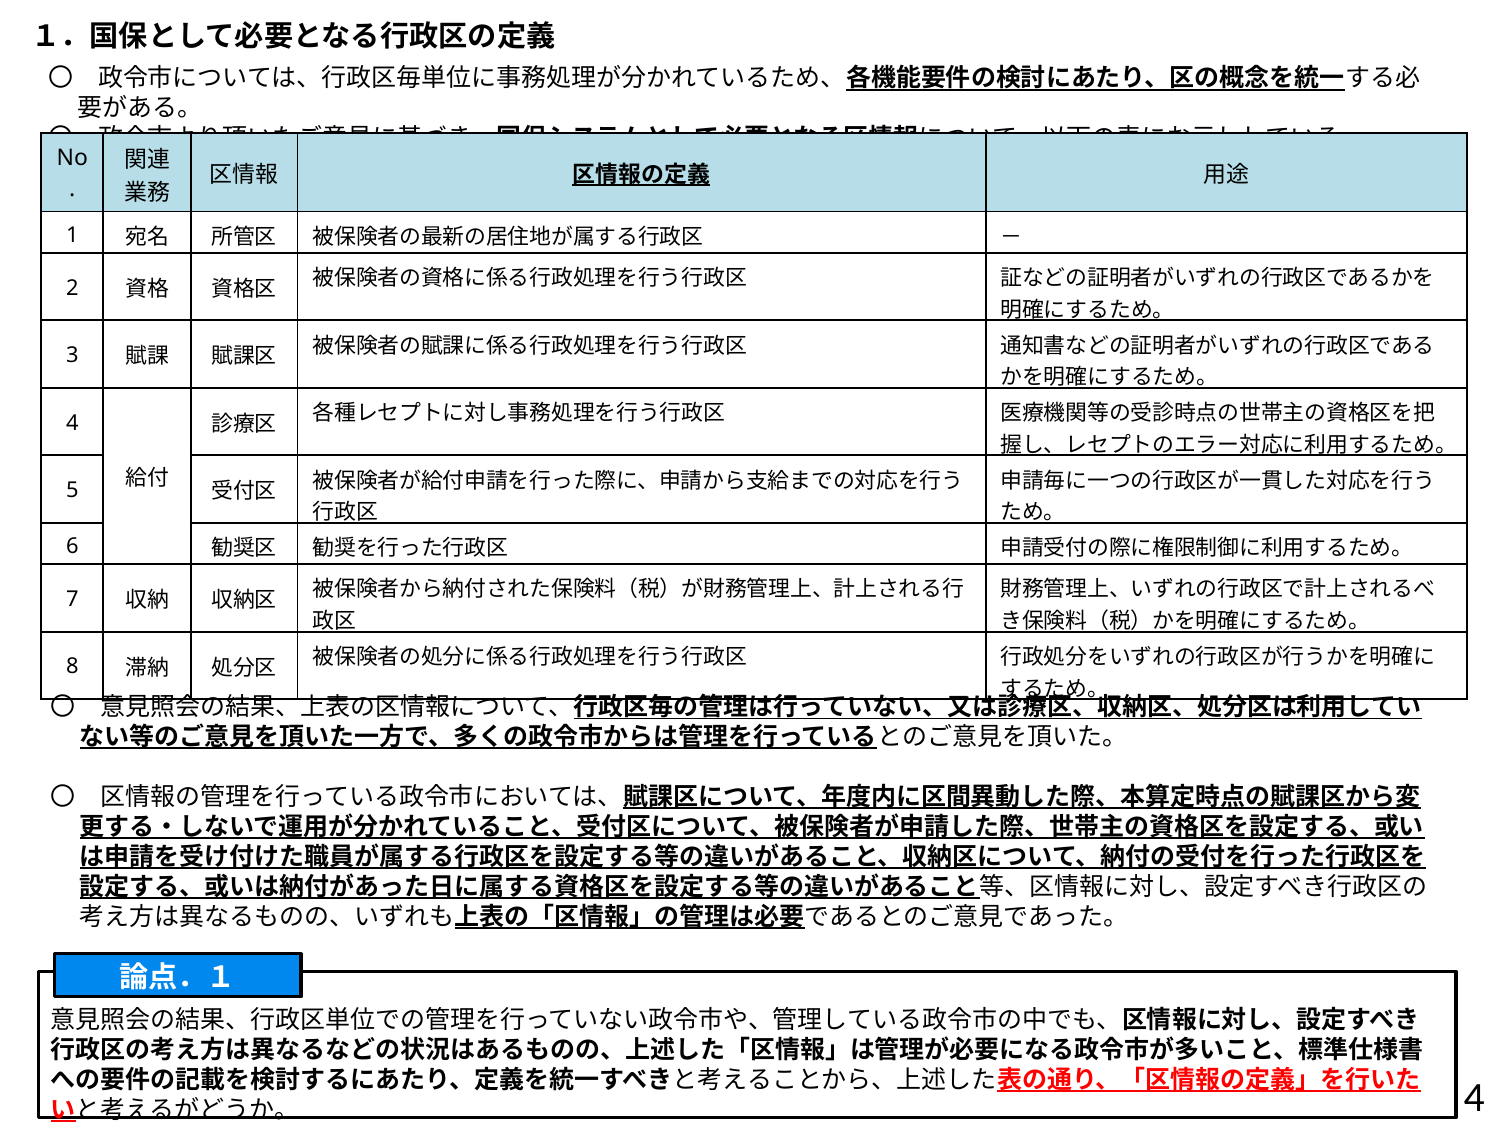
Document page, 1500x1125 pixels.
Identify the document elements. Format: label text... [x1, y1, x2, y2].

table_cell 収納 [104, 565, 190, 631]
table_cell 賦課 [104, 321, 190, 387]
table_header No. [42, 134, 102, 211]
table_cell 4 [42, 389, 102, 454]
table_cell 1 [42, 212, 102, 252]
table_cell － [987, 212, 1466, 252]
table_cell 証などの証明者がいずれの行政区であるかを明確にするため。 [987, 254, 1466, 319]
table_cell 通知書などの証明者がいずれの行政区であるかを明確にするため。 [987, 321, 1466, 387]
table_cell 6 [42, 524, 102, 563]
table_cell 行政処分をいずれの行政区が行うかを明確にするため。 [987, 633, 1466, 698]
table_cell 申請受付の際に権限制御に利用するため。 [987, 524, 1466, 563]
table_cell 勧奨を行った行政区 [298, 524, 985, 563]
table_cell 所管区 [192, 212, 297, 252]
table_cell 被保険者の処分に係る行政処理を行う行政区 [298, 633, 985, 683]
table_header 区情報 [192, 134, 297, 211]
text_box 論点．１ [52, 952, 303, 999]
text_box 意見照会の結果、行政区単位での管理を行っていない政令市や、管理している政令市の中でも、区情報に対し、設定すべき行政区の考え方は異なるなどの状況はあるものの、上述した「区情報」は管理が必要になる政令市が多いこと、標準仕様書への要件の記載を検討するにあたり、定義を統一すべきと考えることから、上述した表の通り、「区情報の定義」を行いたいと考えるがどうか。 [38, 971, 1457, 1118]
table_cell 被保険者の資格に係る行政処理を行う行政区 [298, 254, 985, 319]
table_cell 2 [42, 254, 102, 319]
table_cell 診療区 [192, 389, 297, 454]
table_cell 処分区 [192, 633, 297, 683]
slide_number 3 [1149, 1065, 1500, 1125]
table_cell 3 [42, 321, 102, 387]
table_cell 滞納 [104, 633, 190, 683]
table_cell 各種レセプトに対し事務処理を行う行政区 [298, 389, 985, 454]
table_cell 被保険者から納付された保険料（税）が財務管理上、計上される行政区 [298, 565, 985, 631]
table_cell 収納区 [192, 565, 297, 631]
text_box 〇 意見照会の結果、上表の区情報について、行政区毎の管理は行っていない、又は診療区、収納区、処分区は利用していない等のご意見を頂いた一方で、多くの政令市からは管理を行っているとのご意見を頂いた。 〇 区情報の管理を行っている政令市においては、賦課区について、年度内に区間異動した際、本算定時点の賦課区から変更する・しないで運用が分かれていること、受付区について、被保険者が申請した際、世帯主の資格区を設定する、或いは申請を受け付けた職員が属する行政区を設定する等の違いがあること、収納区について、納付の受付を行った行政区を設定する、或いは納付があった日に属する資格区を設定する等の違いがあること等、区情報に対し、設定すべき行政区の考え方は異なるものの、いずれも上表の「区情報」の管理は必要であるとのご意見であった。 [36, 683, 1459, 938]
table_header 関連 業務 [104, 134, 190, 211]
table_cell 被保険者が給付申請を行った際に、申請から支給までの対応を行う行政区 [298, 456, 985, 522]
table_cell 賦課区 [192, 321, 297, 387]
table_cell 被保険者の最新の居住地が属する行政区 [298, 212, 985, 252]
table_cell 申請毎に一つの行政区が一貫した対応を行うため。 [987, 456, 1466, 522]
table_cell 受付区 [192, 456, 297, 522]
table_header 用途 [987, 134, 1466, 211]
table_cell 被保険者の賦課に係る行政処理を行う行政区 [298, 321, 985, 387]
table_cell 宛名 [104, 212, 190, 252]
text_box 〇 政令市については、行政区毎単位に事務処理が分かれているため、各機能要件の検討にあたり、区の概念を統一する必要がある。 〇 政令市より頂いたご意見に基づき、国保システムとして必要となる区情報について、以下の表にお示ししている。 [33, 54, 1457, 219]
table_cell 給付 [104, 389, 190, 563]
table_cell 資格区 [192, 254, 297, 319]
table_cell 5 [42, 456, 102, 522]
table_cell 財務管理上、いずれの行政区で計上されるべき保険料（税）かを明確にするため。 [987, 565, 1466, 631]
table_cell 7 [42, 565, 102, 631]
table_cell 医療機関等の受診時点の世帯主の資格区を把握し、レセプトのエラー対応に利用するため。 [987, 389, 1466, 454]
table_header 区情報の定義 [298, 134, 985, 211]
table_cell 8 [42, 633, 102, 683]
table_cell 資格 [104, 254, 190, 319]
text_box １．国保として必要となる行政区の定義 [16, 2, 1440, 49]
table_cell 勧奨区 [192, 524, 297, 563]
